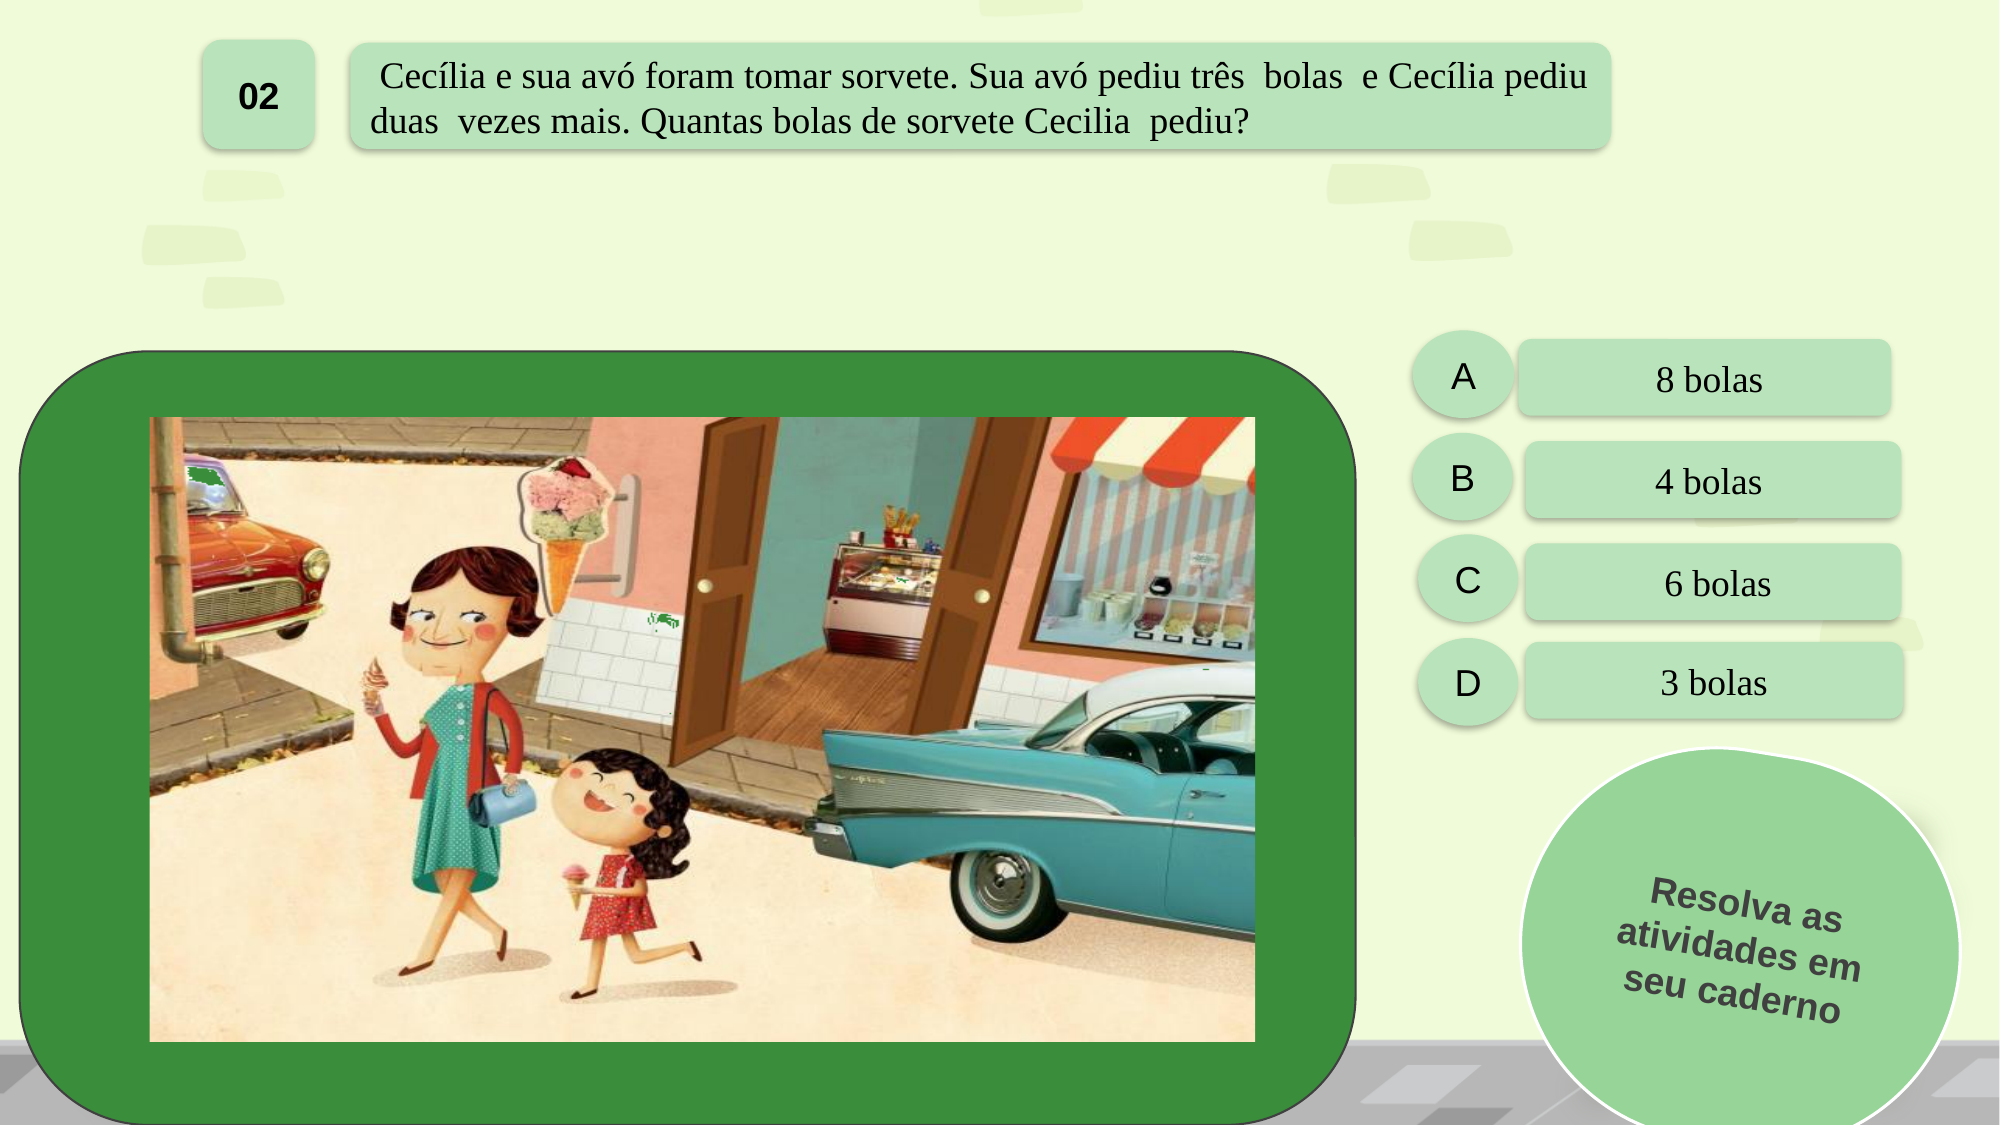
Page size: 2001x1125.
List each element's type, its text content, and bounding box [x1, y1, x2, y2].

text_box 4 bolas [1524, 440, 1903, 519]
text_box 8 bolas [1517, 337, 1893, 417]
text_box B [1411, 431, 1514, 522]
text_box C [1417, 533, 1520, 624]
text_box Cecília e sua avó foram tomar sorvete. Sua avó pediu três bolas e Cecília pediu duas vezes mais. Quantas bolas de sorvete Cecilia pediu? [349, 41, 1613, 151]
picture [149, 417, 1256, 1042]
text_box D [1417, 636, 1520, 727]
text_box A [1411, 329, 1516, 420]
text_box 02 [202, 38, 316, 151]
text_box 6 bolas [1524, 542, 1903, 622]
text_box Resolva as atividades em seu caderno [1518, 746, 1962, 1125]
text_box 3 bolas [1524, 640, 1904, 720]
picture [0, 0, 2000, 1125]
text_box [18, 350, 1357, 1125]
